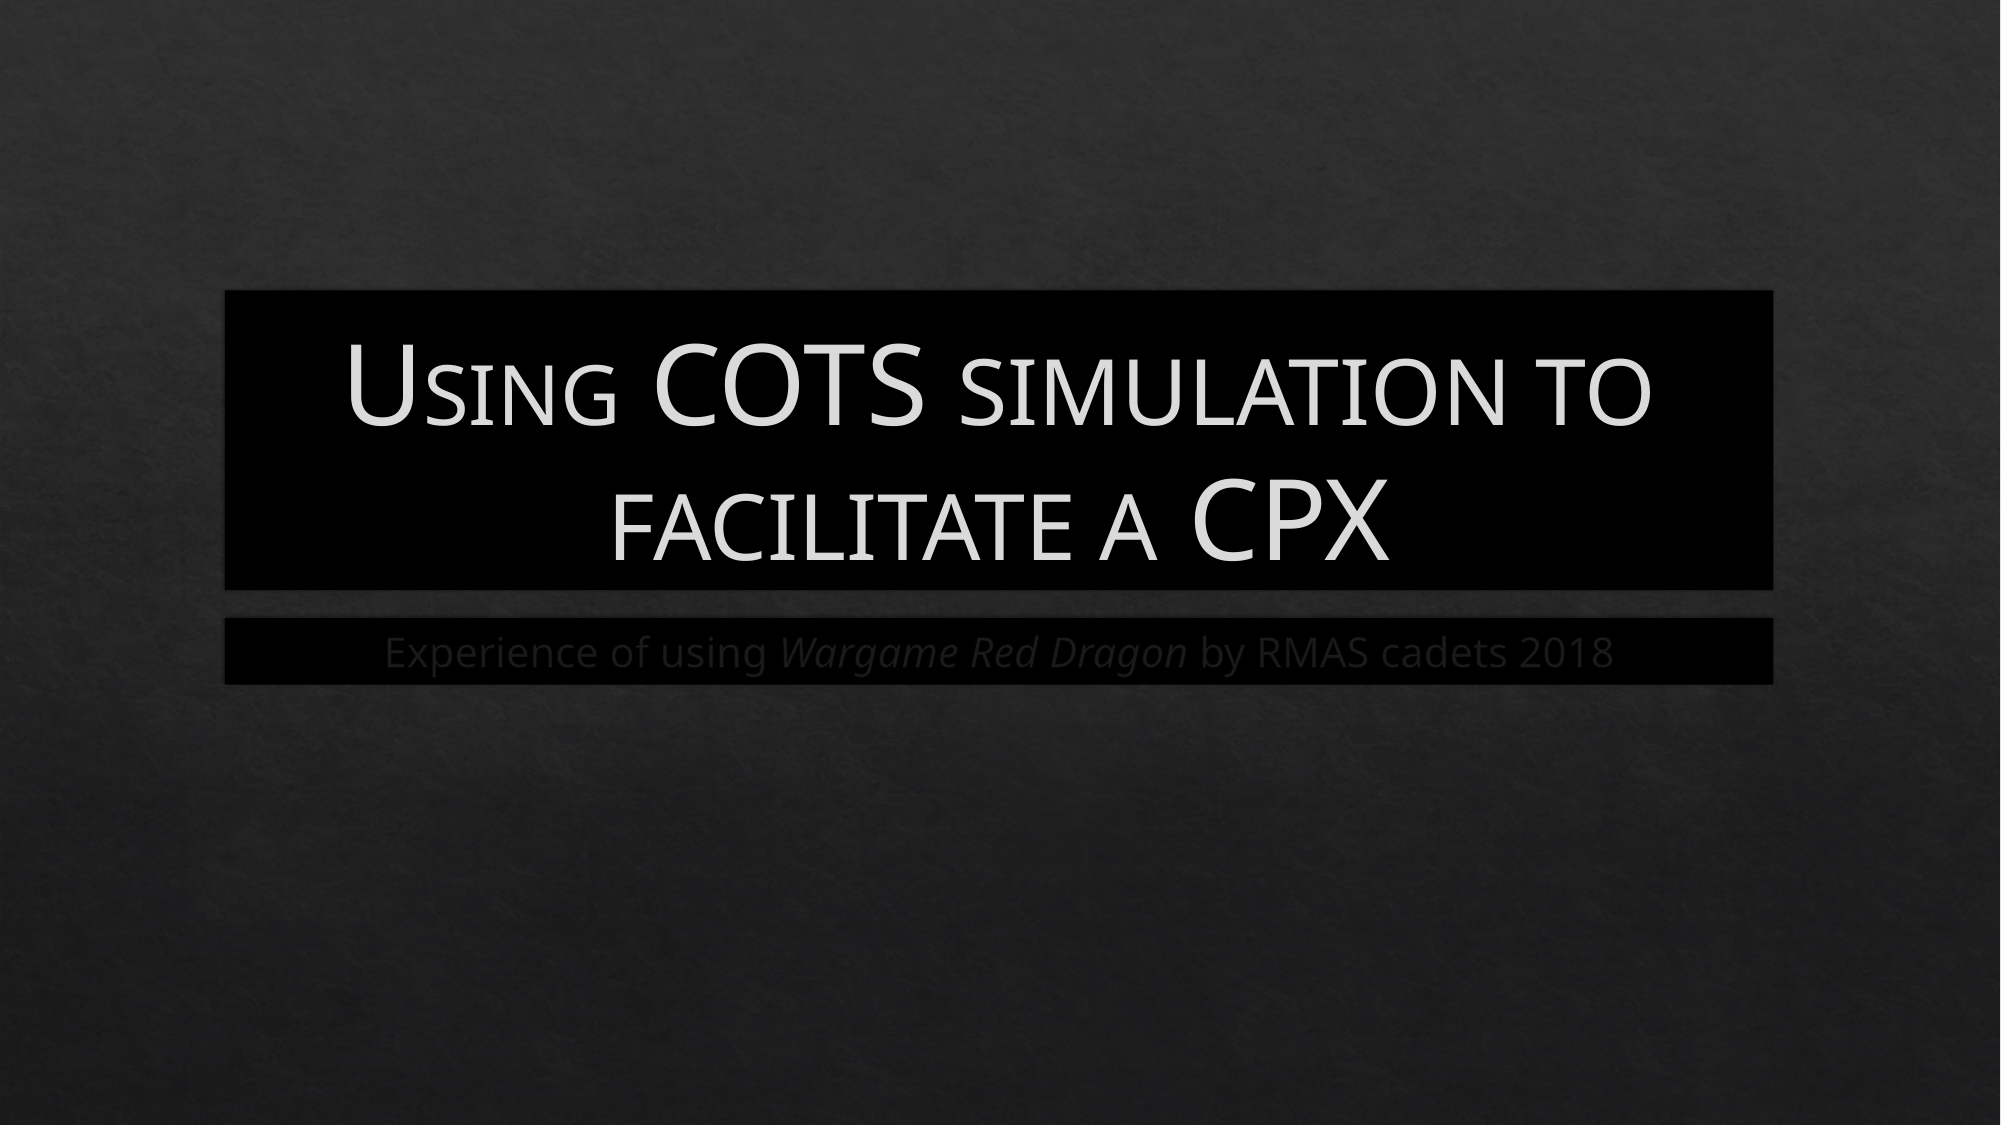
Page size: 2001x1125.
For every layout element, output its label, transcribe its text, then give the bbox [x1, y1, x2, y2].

subtitle Experience of using Wargame Red Dragon by RMAS cadets 2018 [224, 618, 1774, 685]
title USING COTS SIMULATION TO FACILITATE A CPX [224, 290, 1774, 591]
